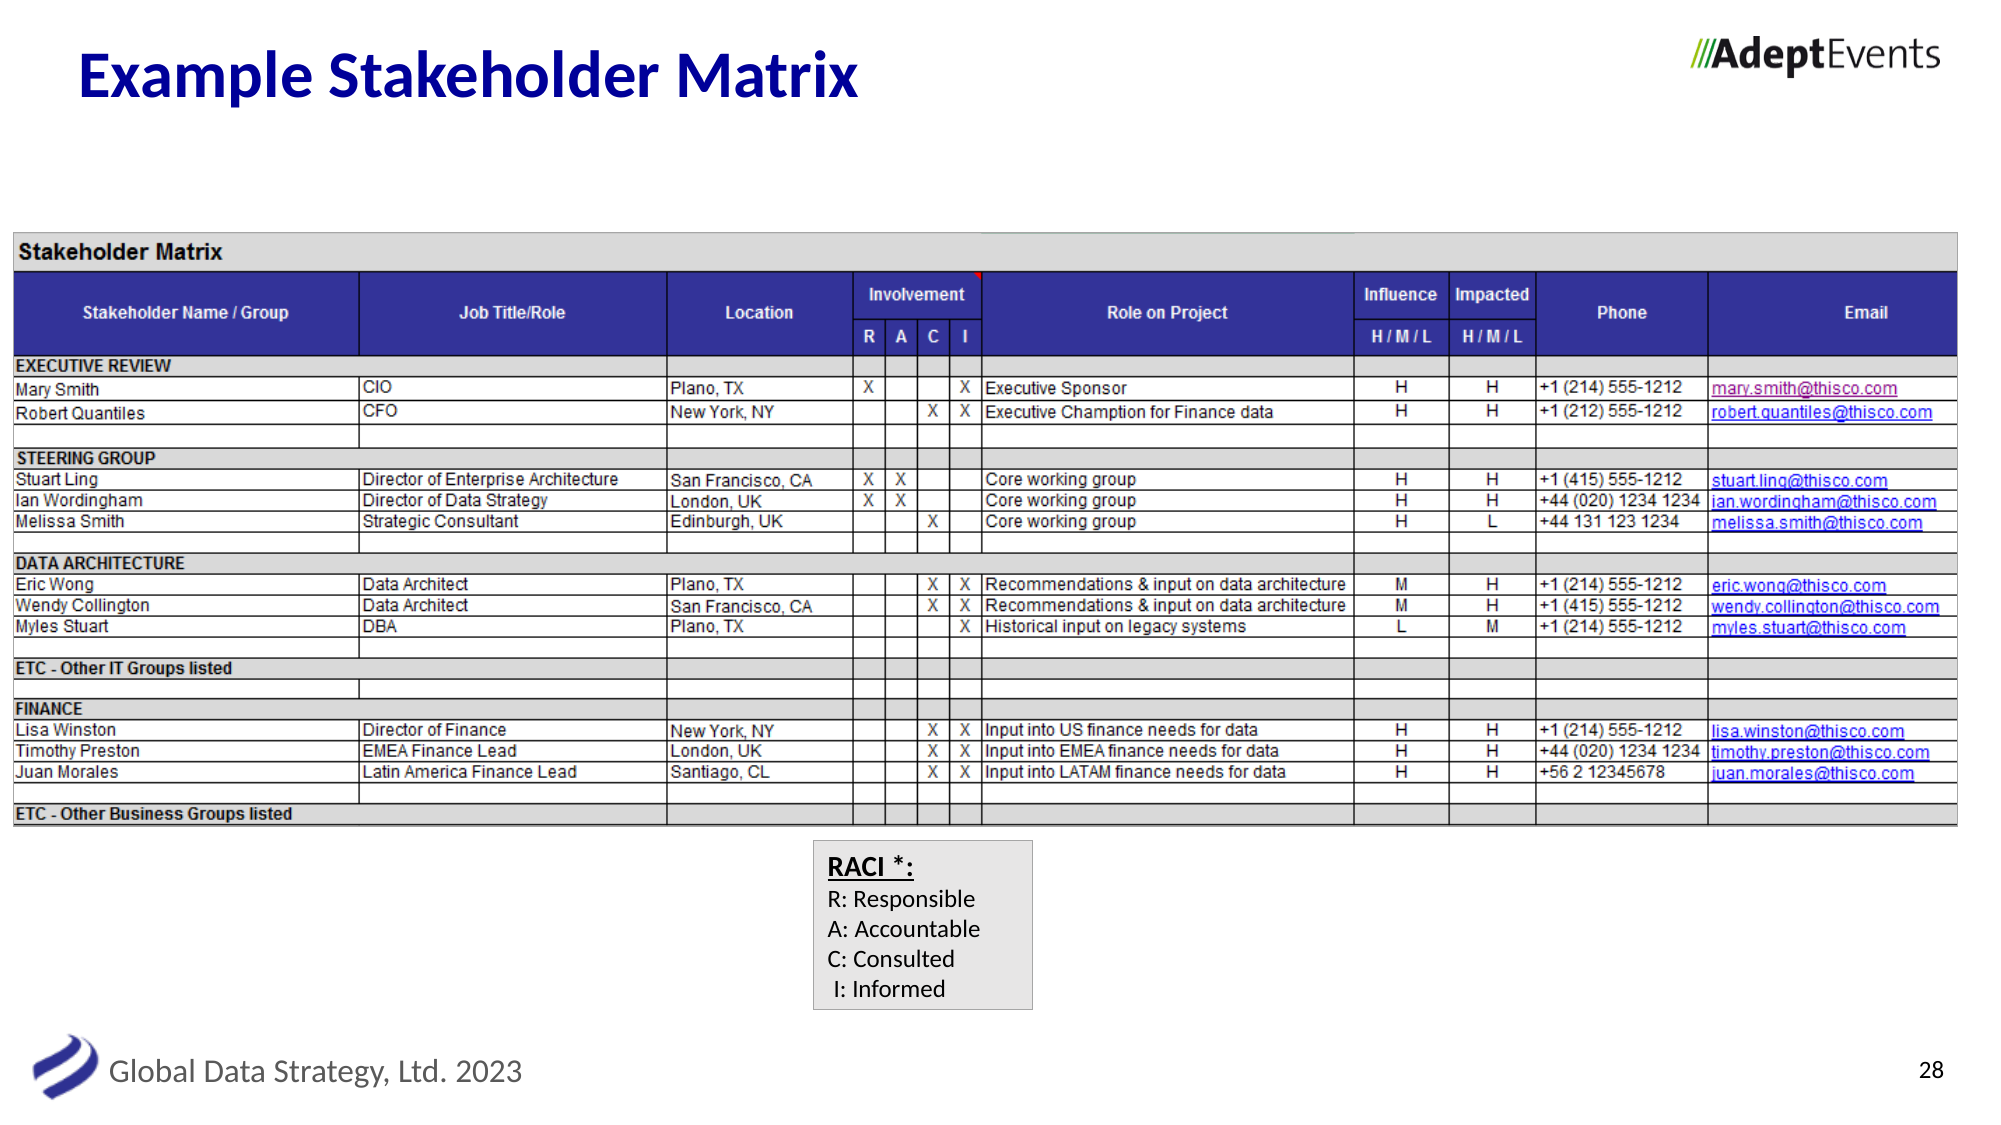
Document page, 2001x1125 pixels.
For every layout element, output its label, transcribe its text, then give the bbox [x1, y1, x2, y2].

picture [1789, 36, 1940, 79]
picture [31, 1031, 100, 1103]
slide_number 28 [1864, 1038, 1960, 1099]
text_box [12, 231, 1958, 1012]
title Example Stakeholder Matrix [63, 24, 1789, 127]
